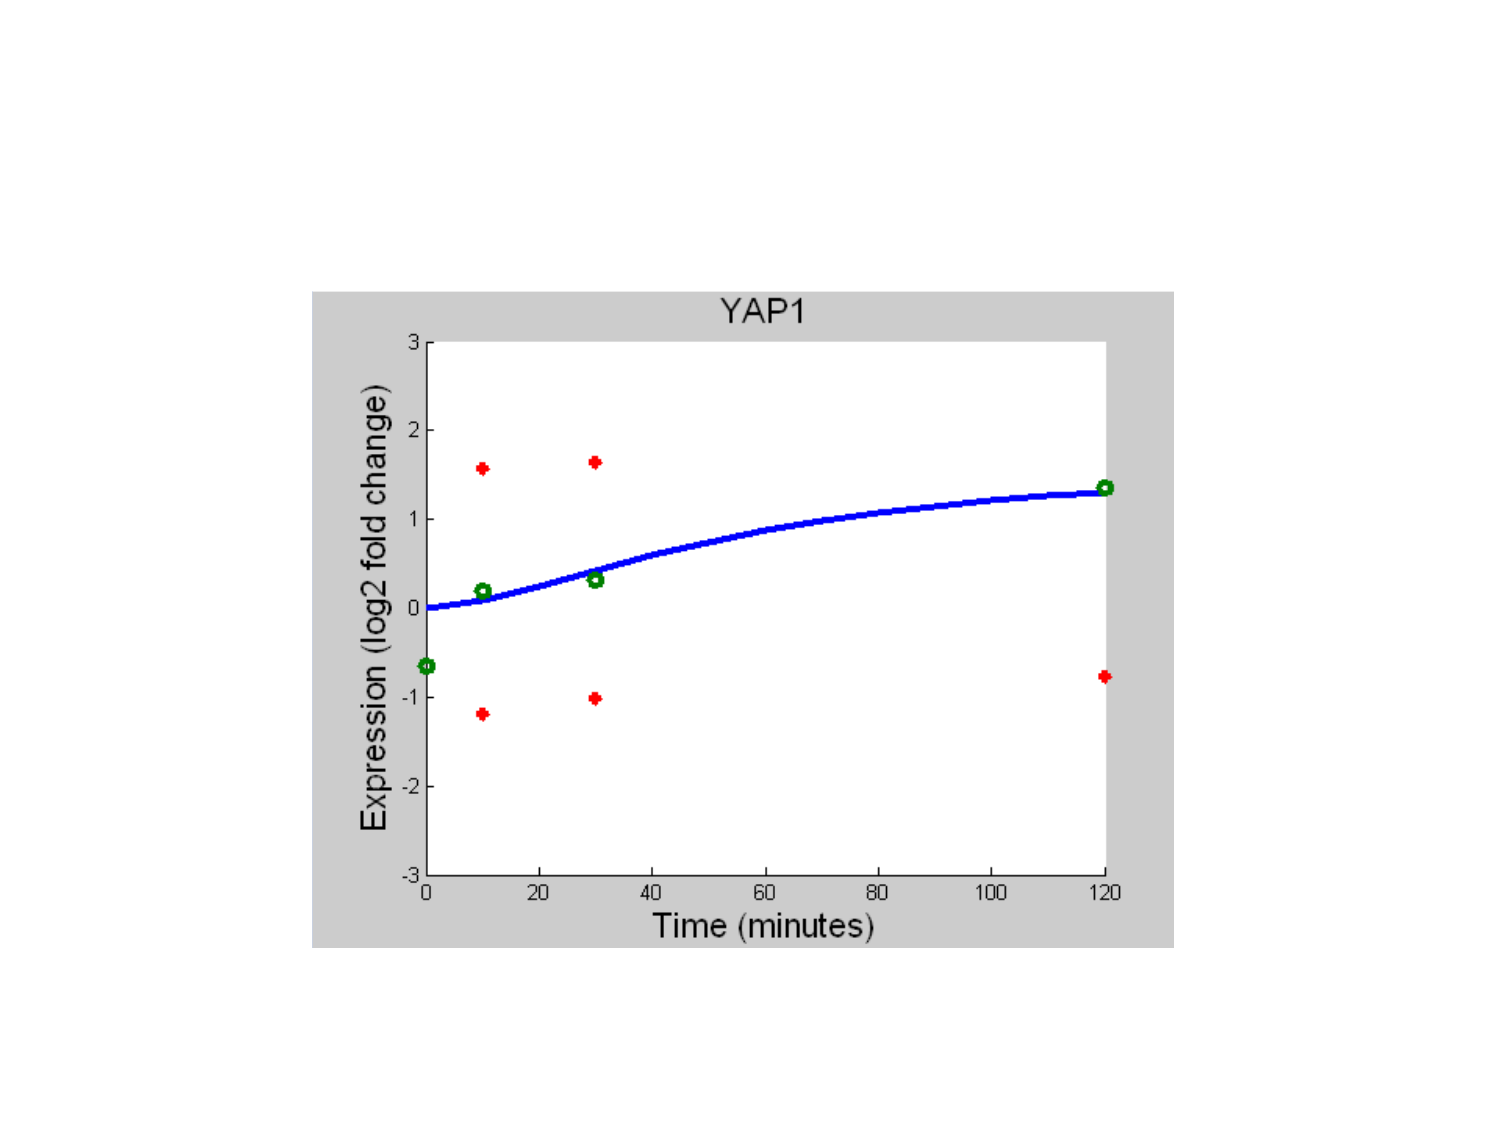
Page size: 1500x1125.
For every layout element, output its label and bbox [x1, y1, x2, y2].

picture [312, 290, 1174, 948]
